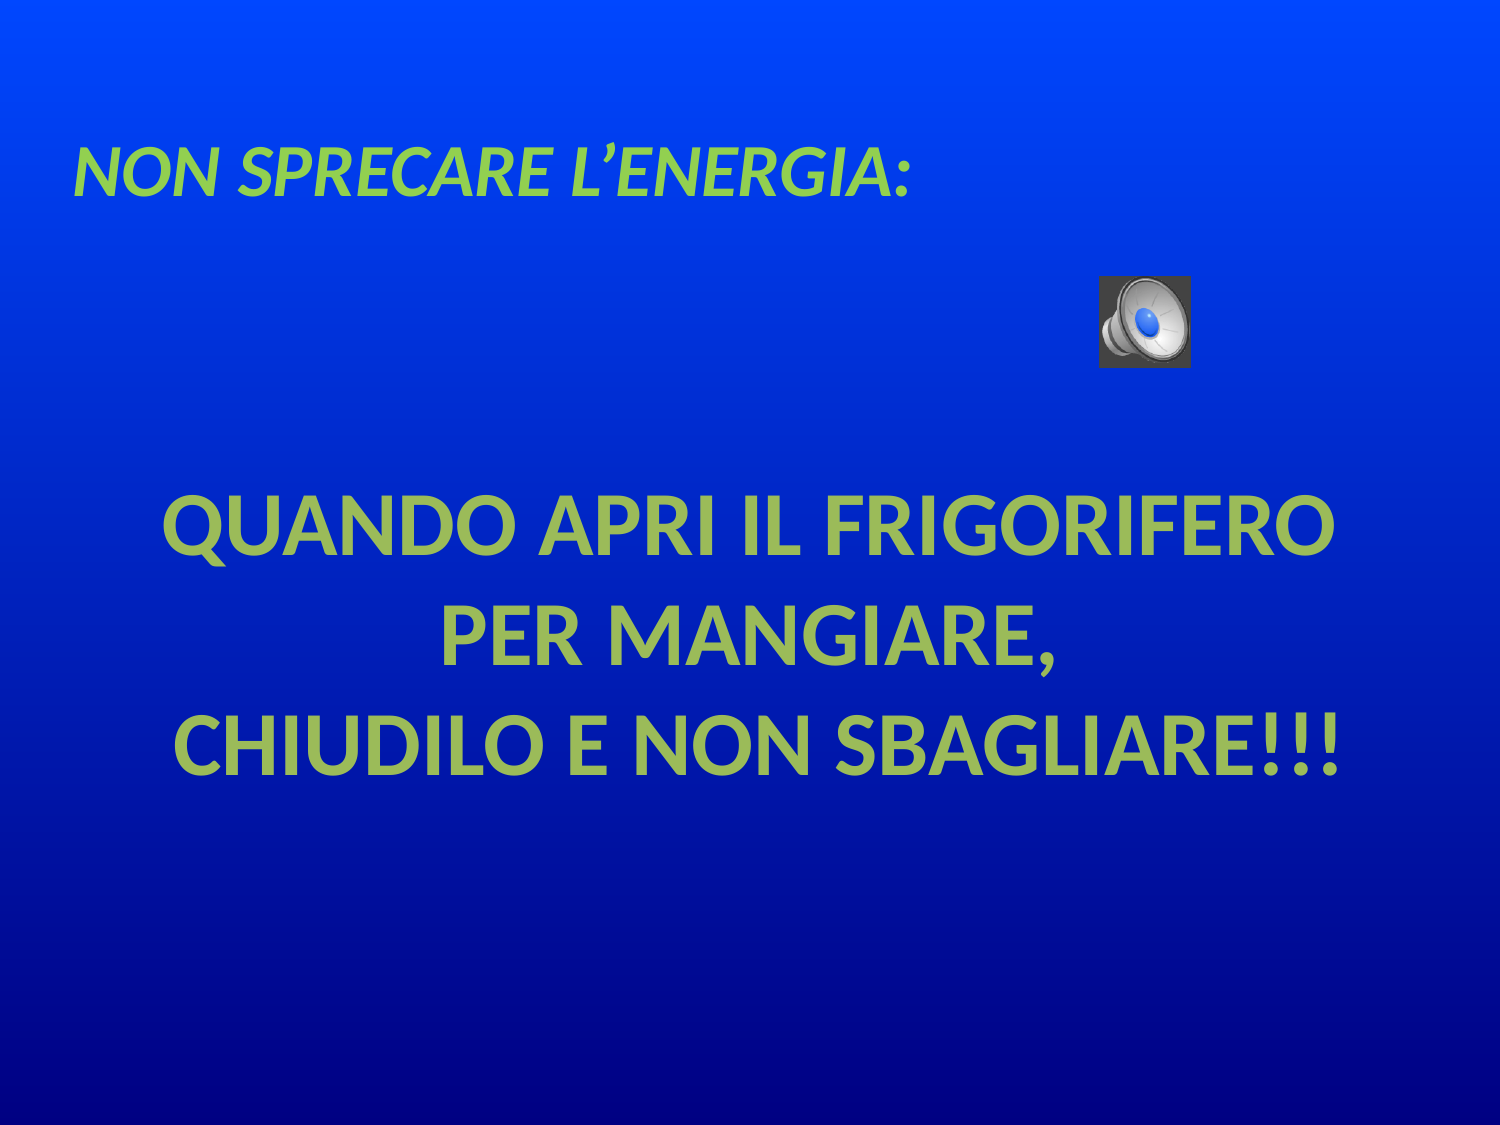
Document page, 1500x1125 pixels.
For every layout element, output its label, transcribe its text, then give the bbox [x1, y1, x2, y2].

picture [1097, 274, 1193, 369]
text_box QUANDO APRI IL FRIGORIFERO PER MANGIARE, CHIUDILO E NON SBAGLIARE!!! [135, 456, 1365, 801]
text_box NON SPRECARE L’ENERGIA: [64, 113, 1010, 219]
